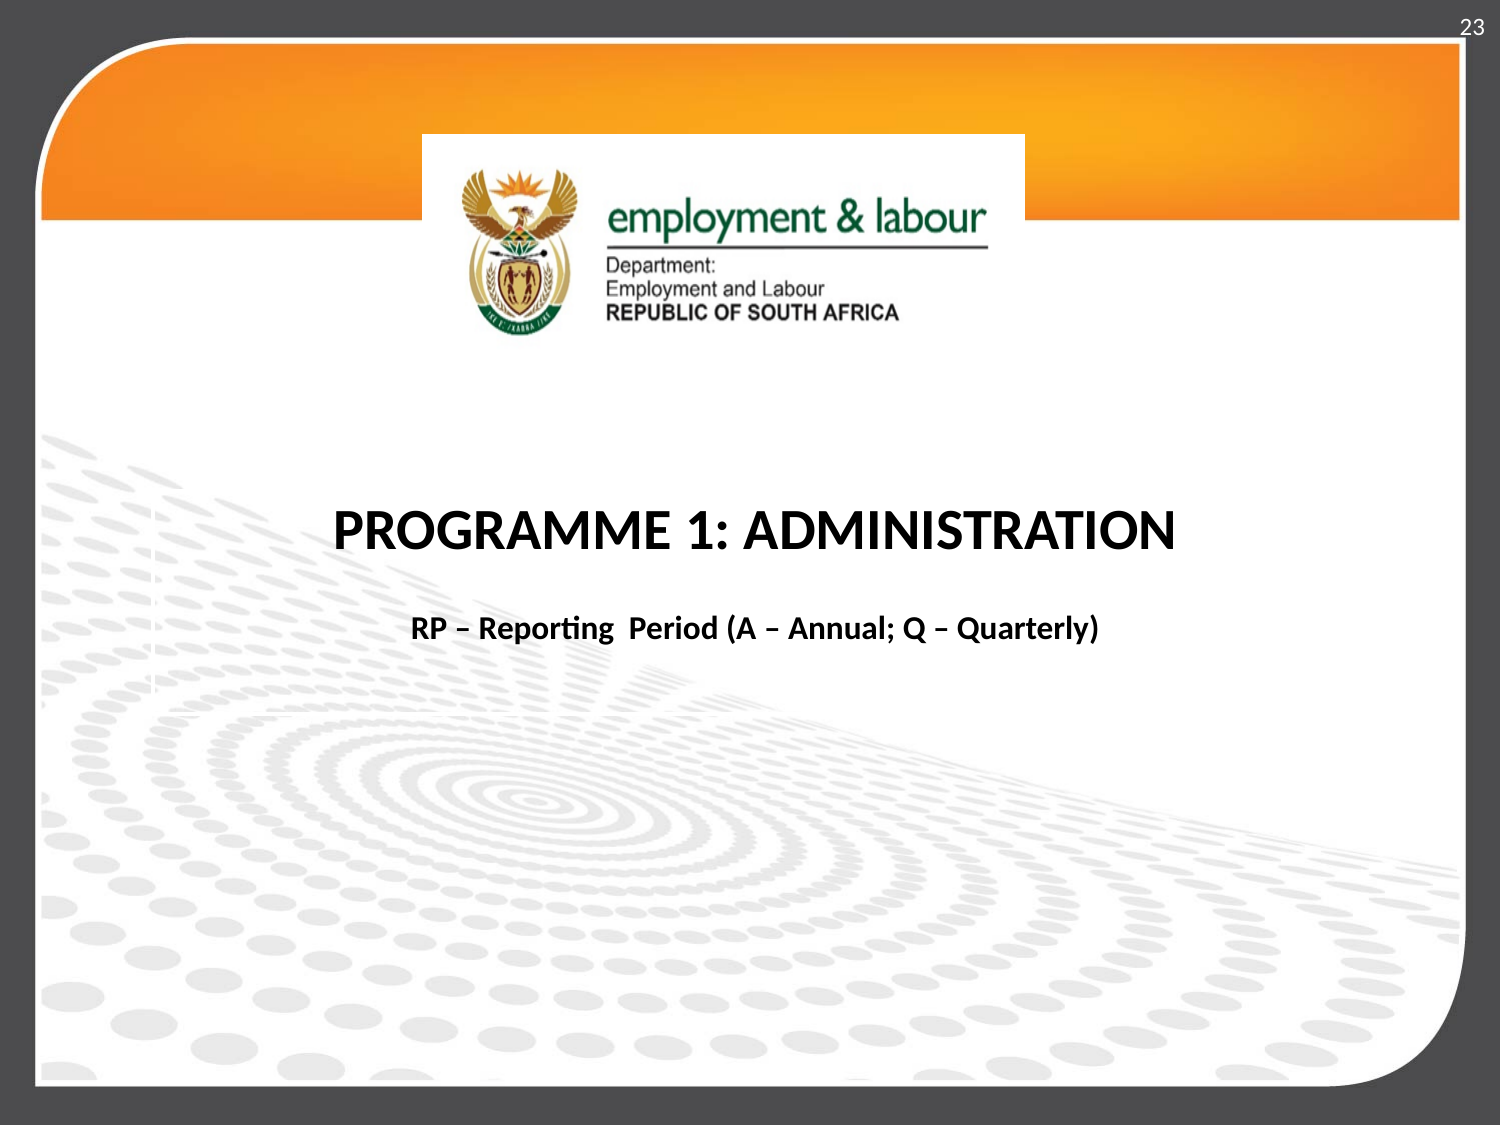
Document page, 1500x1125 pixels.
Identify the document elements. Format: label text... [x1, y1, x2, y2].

slide_number 23 [1149, 0, 1500, 56]
title [112, 361, 1388, 603]
subtitle PROGRAMME 1: ADMINISTRATION RP – Reporting Period (A – Annual; Q – Quarterly) [151, 489, 1360, 716]
picture [0, 0, 1500, 1125]
